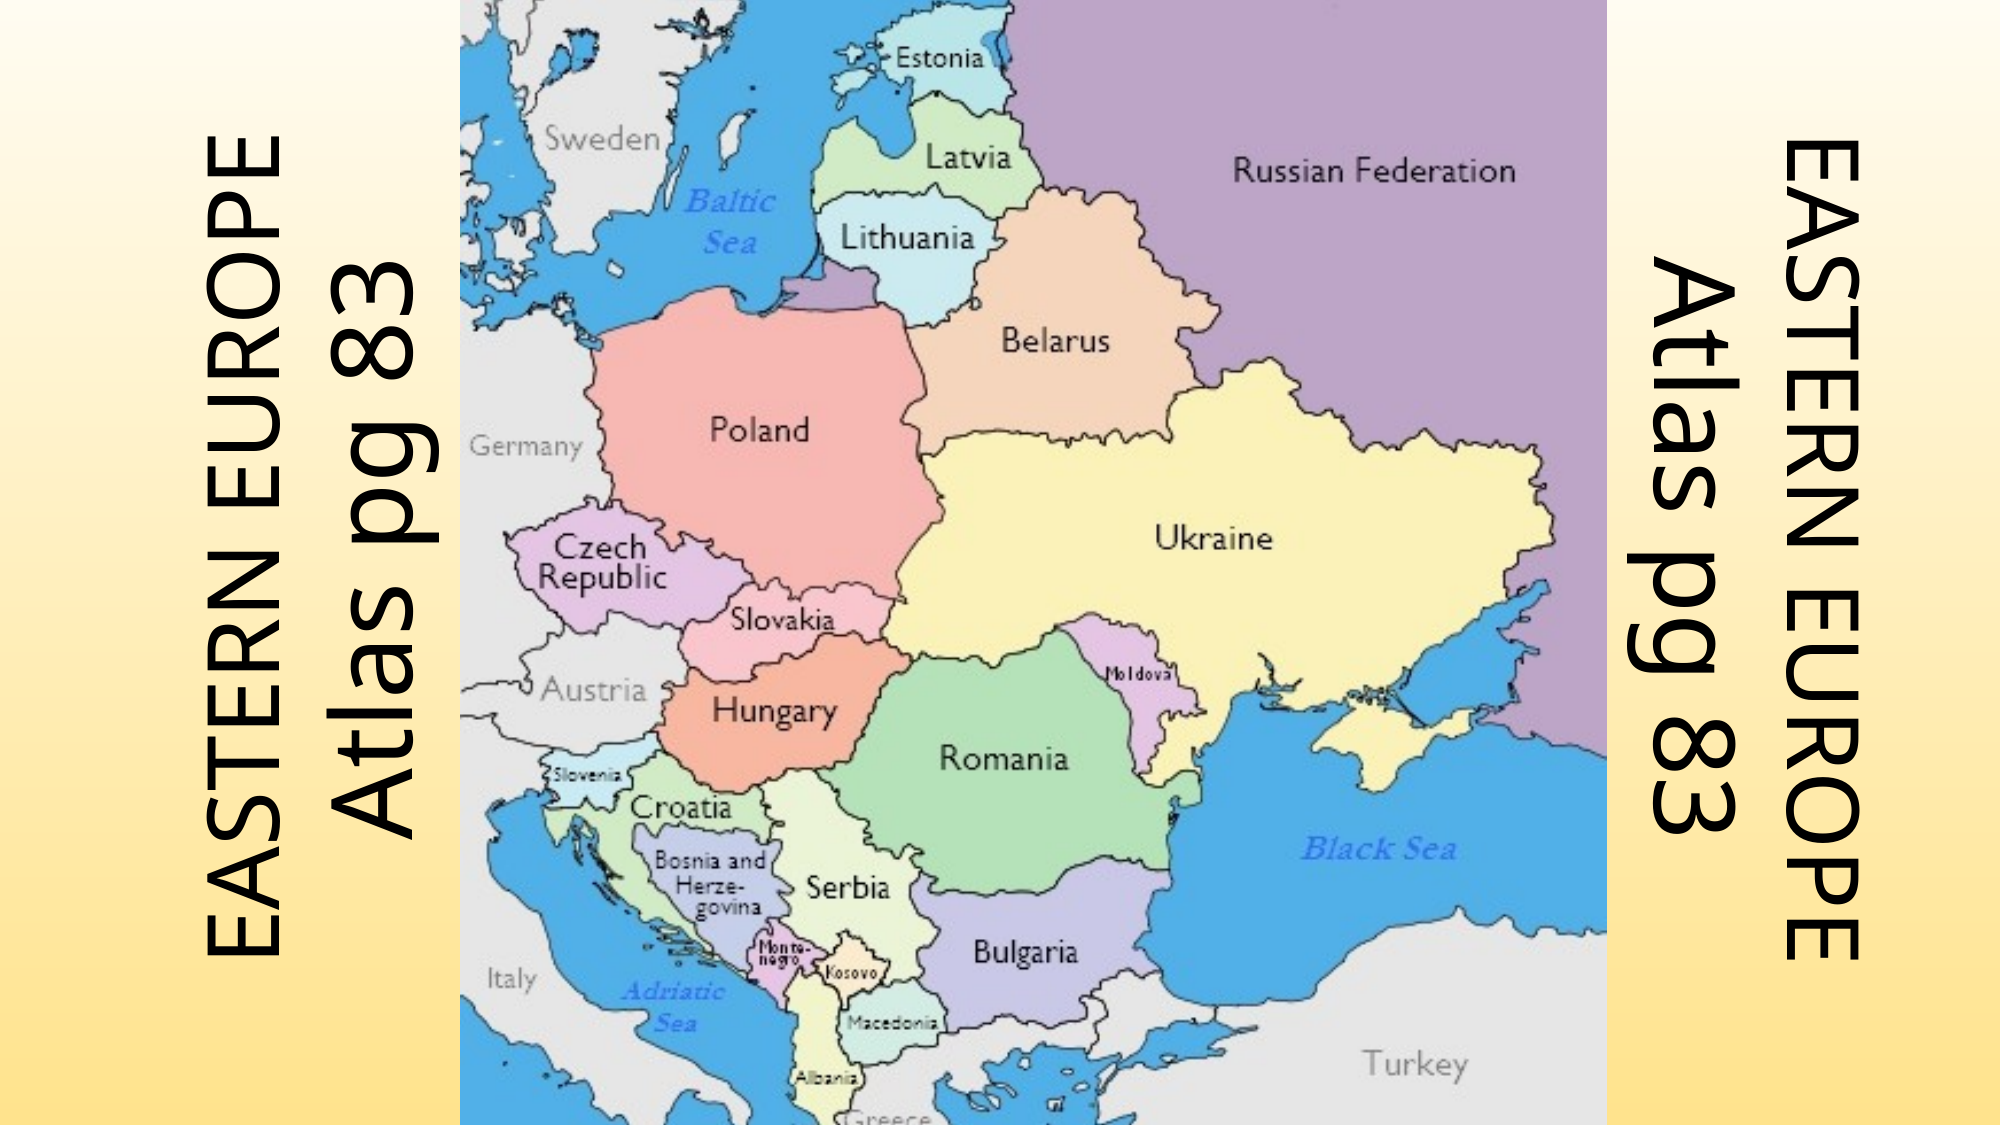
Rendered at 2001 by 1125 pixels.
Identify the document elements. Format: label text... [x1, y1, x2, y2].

text_box EASTERN EUROPE Atlas pg 83 [172, 60, 460, 1037]
picture [460, 0, 1607, 1125]
text_box EASTERN EUROPE Atlas pg 83 [1607, 60, 1895, 1037]
